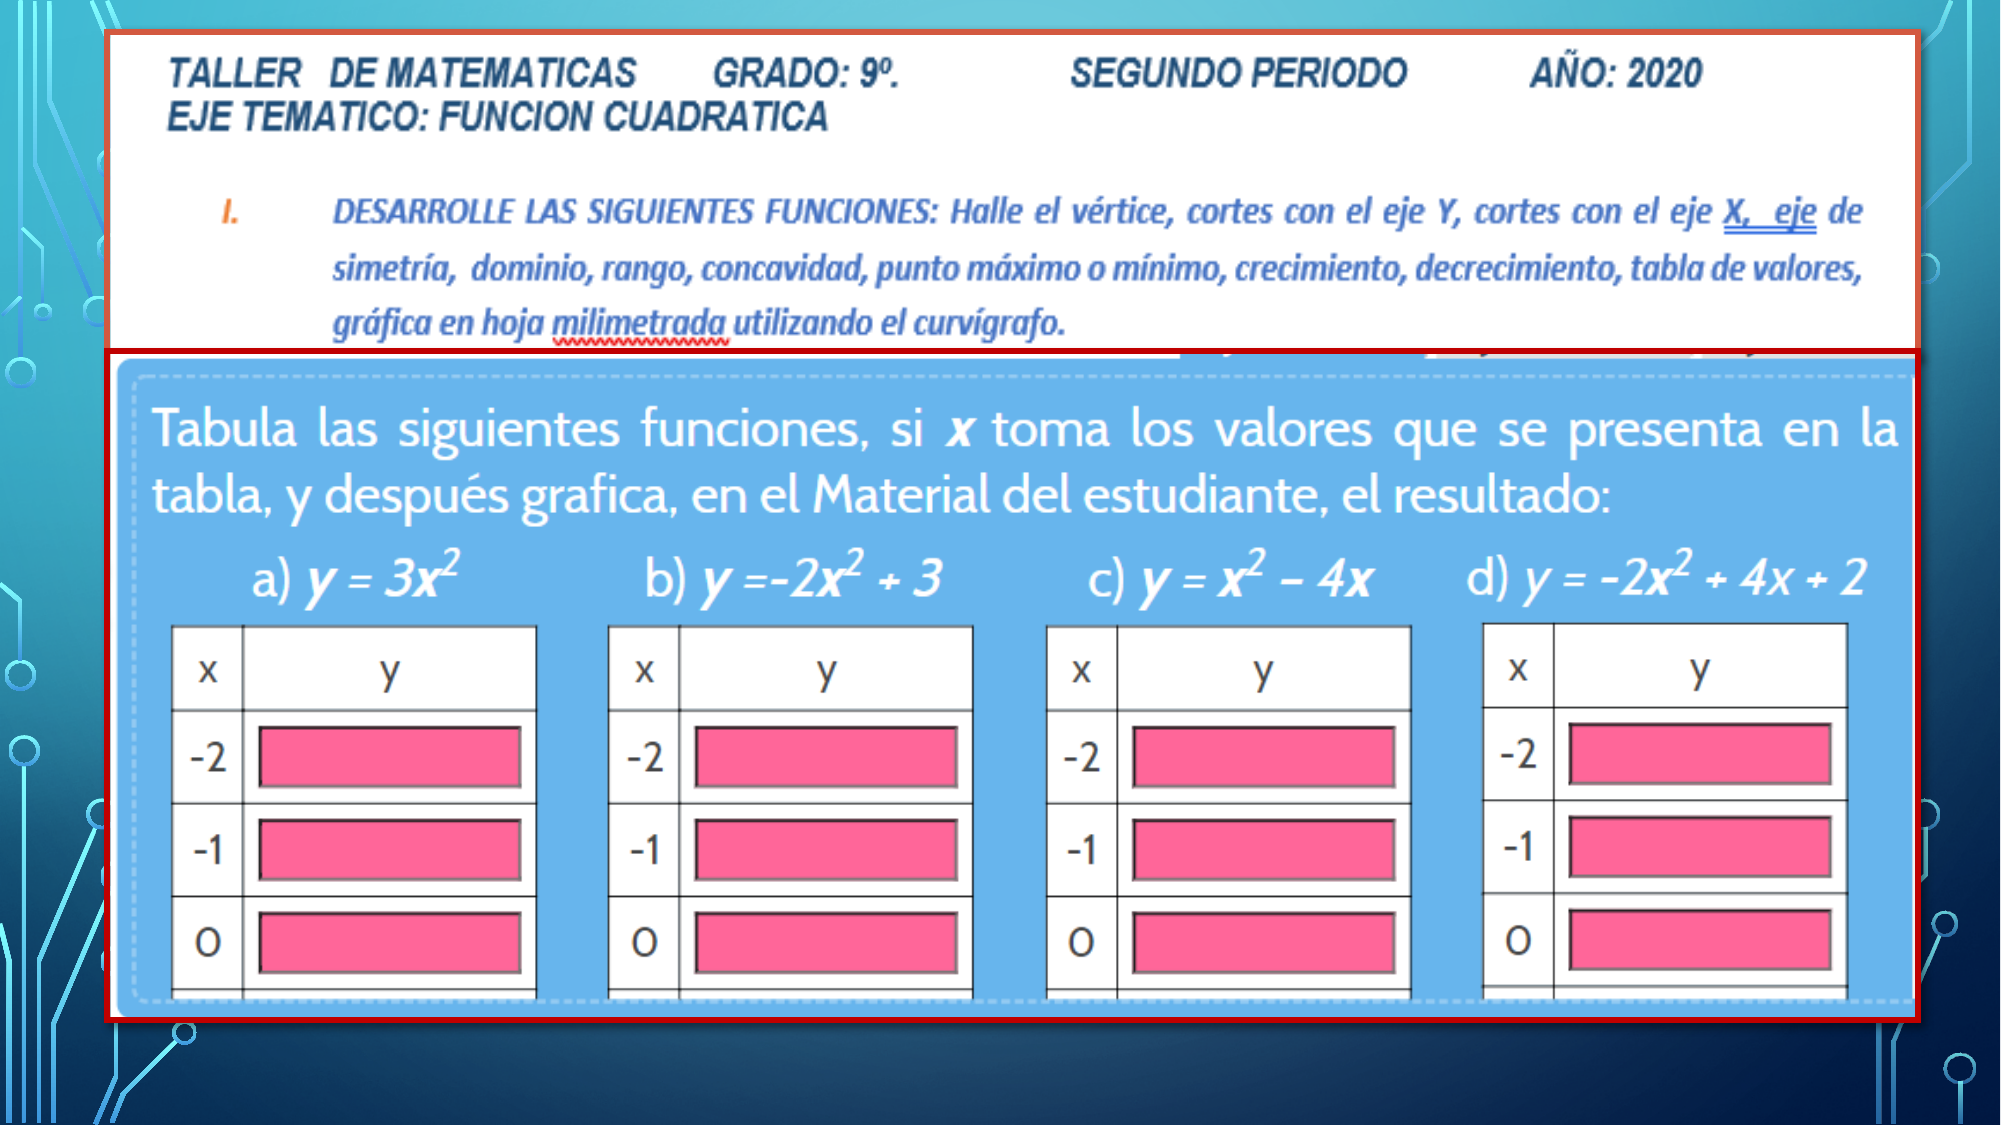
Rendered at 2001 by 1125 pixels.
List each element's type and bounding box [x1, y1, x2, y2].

picture [110, 34, 1916, 1018]
